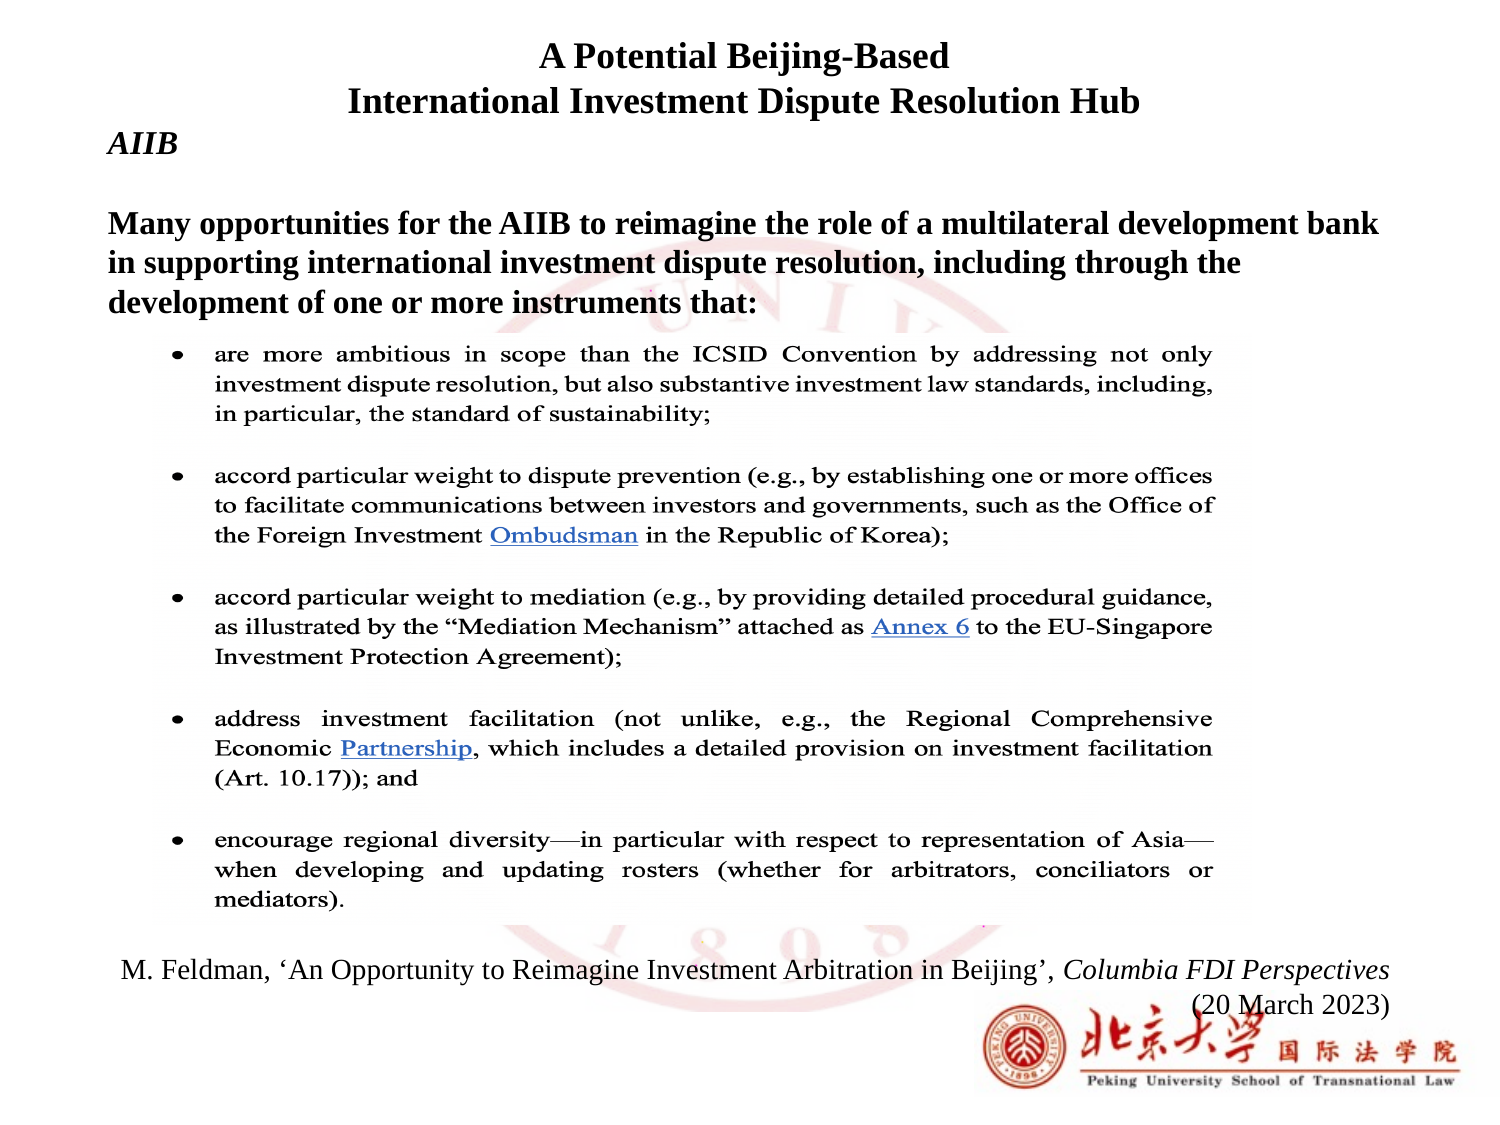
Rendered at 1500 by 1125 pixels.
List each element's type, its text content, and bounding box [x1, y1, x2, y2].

picture [151, 333, 1253, 925]
list A Potential Beijing-Based International Investment Dispute Resolution Hub AIIB Many opportunities for the AIIB to reimagine the role of a multilateral development bank in supporting international investment dispute resolution, including through the development of one or more instruments that: M. Feldman, ‘An Opportunity to Reimagine Investment Arbitration in Beijing’, Columbia FDI Perspectives (20 March 2023) [92, 23, 1406, 1094]
picture [974, 990, 1500, 1097]
